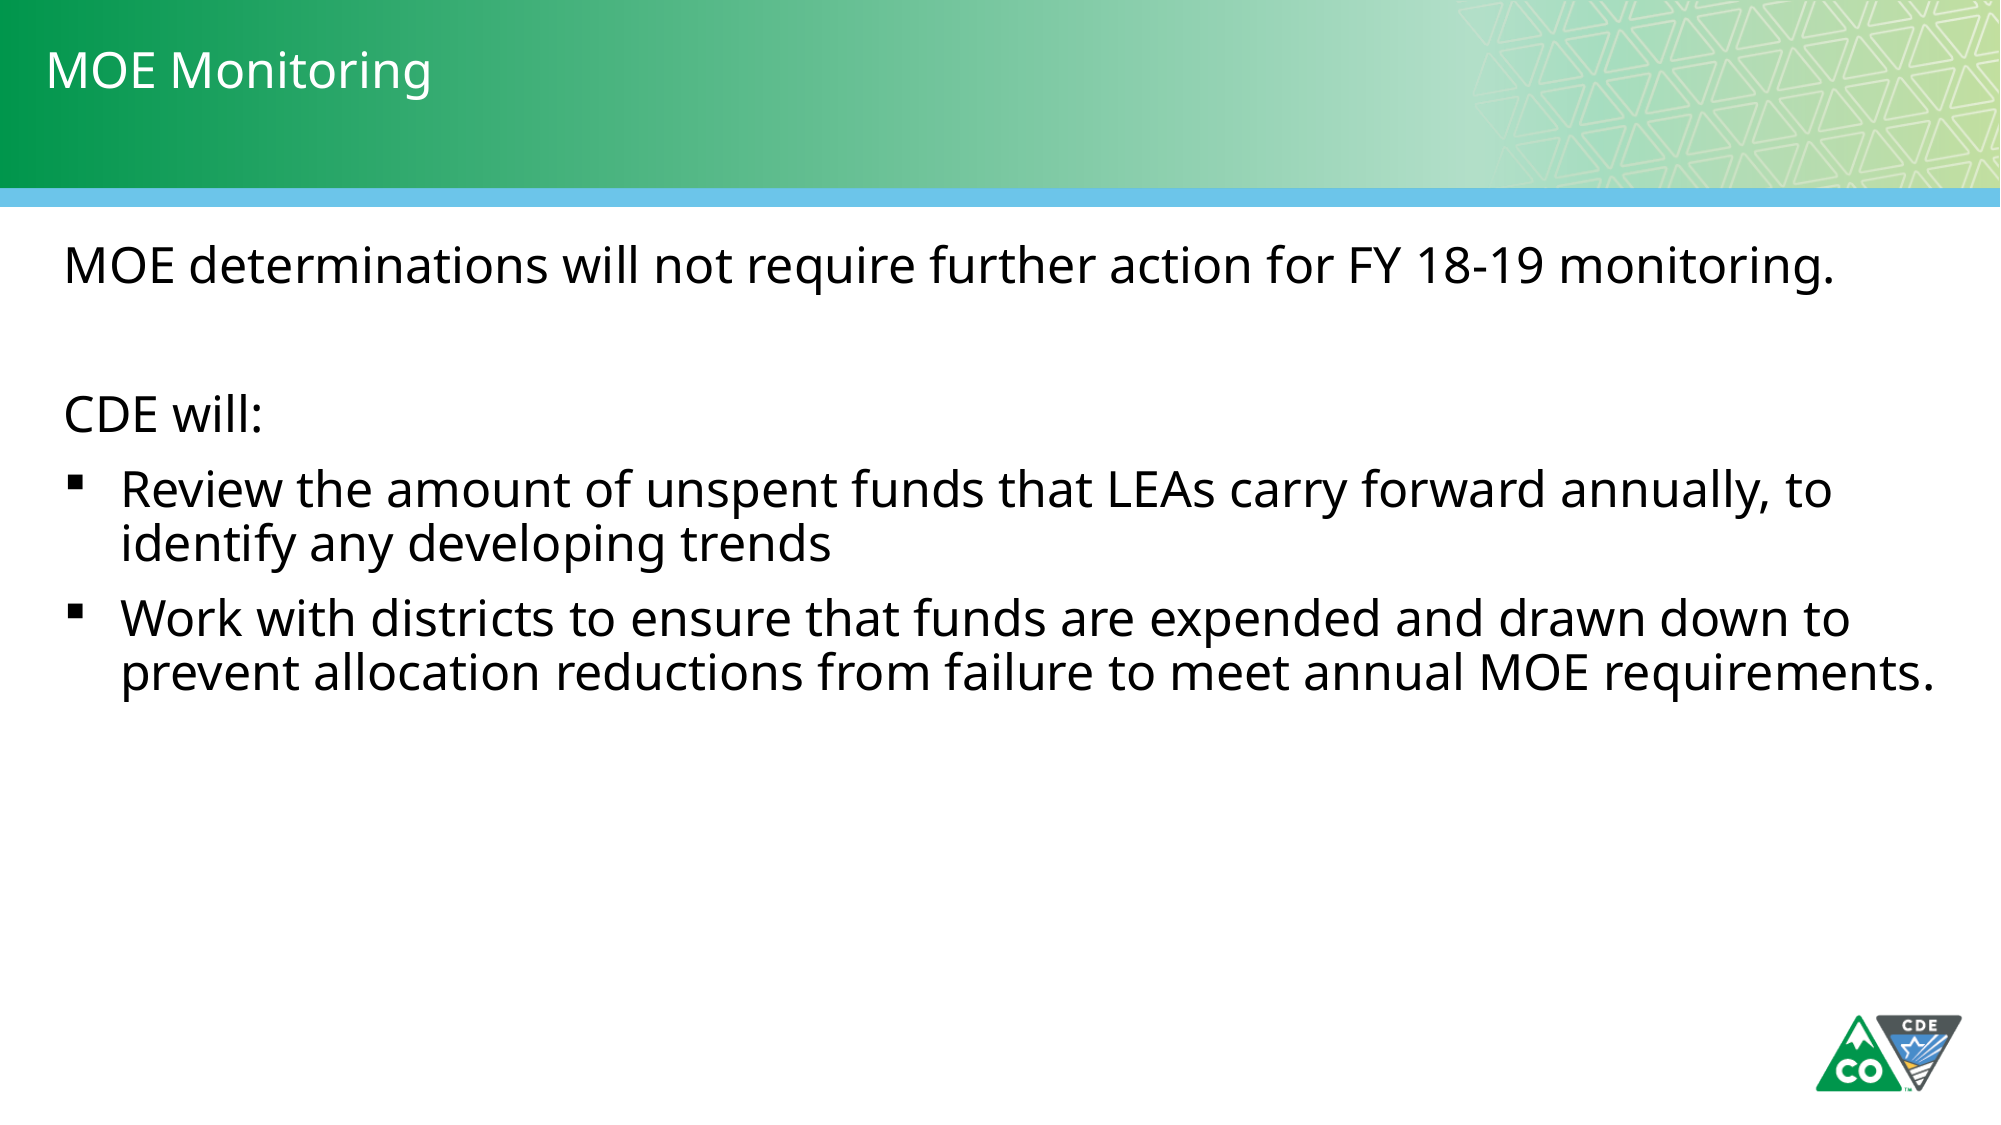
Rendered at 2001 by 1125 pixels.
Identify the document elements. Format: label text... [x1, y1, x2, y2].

picture [1803, 1006, 1972, 1099]
title MOE Monitoring [45, 45, 1002, 162]
picture [0, 0, 2000, 207]
list MOE determinations will not require further action for FY 18-19 monitoring. CDE will: Review the amount of unspent funds that LEAs carry forward annually, to identify any developing trends Work with districts to ensure that funds are expended and drawn down to prevent allocation reductions from failure to meet annual MOE requirements. [64, 239, 1952, 954]
